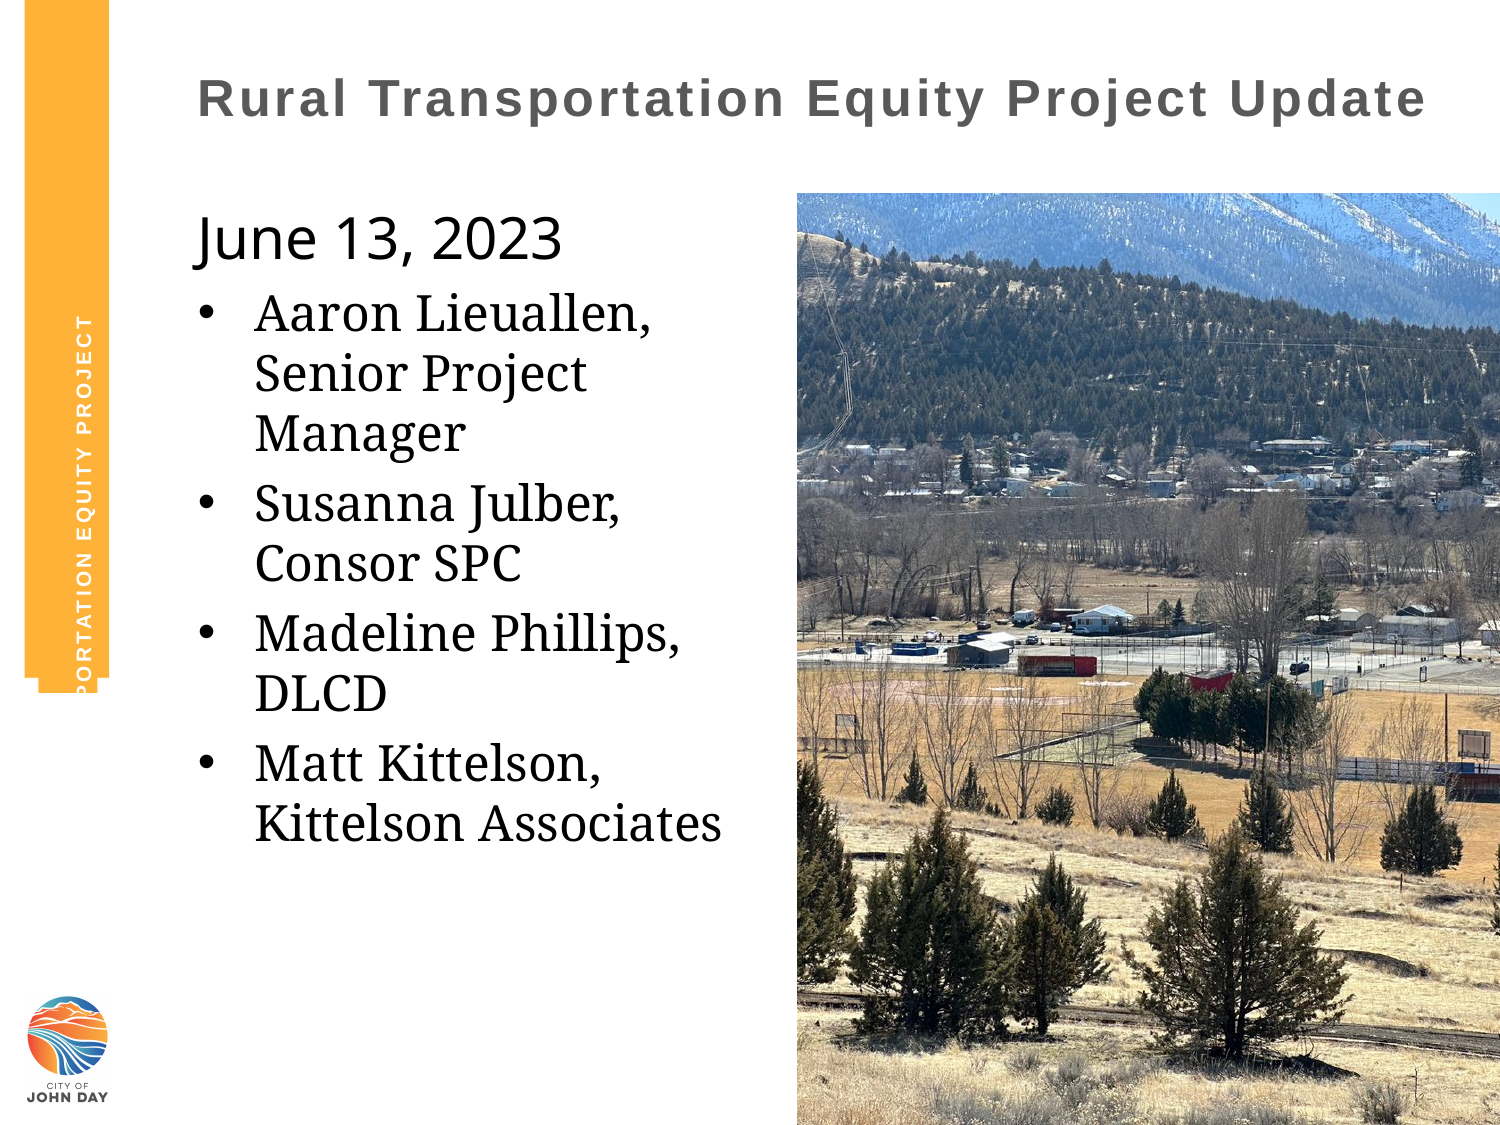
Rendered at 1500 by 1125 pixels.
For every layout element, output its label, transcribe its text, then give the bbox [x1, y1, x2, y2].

list Rural transportation equity project [43, 30, 103, 901]
picture [24, 994, 110, 1105]
picture [796, 193, 1500, 1125]
title Rural Transportation Equity Project Update [183, 63, 1453, 155]
list June 13, 2023 Aaron Lieuallen, Senior Project Manager Susanna Julber, Consor SPC Madeline Phillips, DLCD Matt Kittelson, Kittelson Associates [183, 193, 754, 1045]
